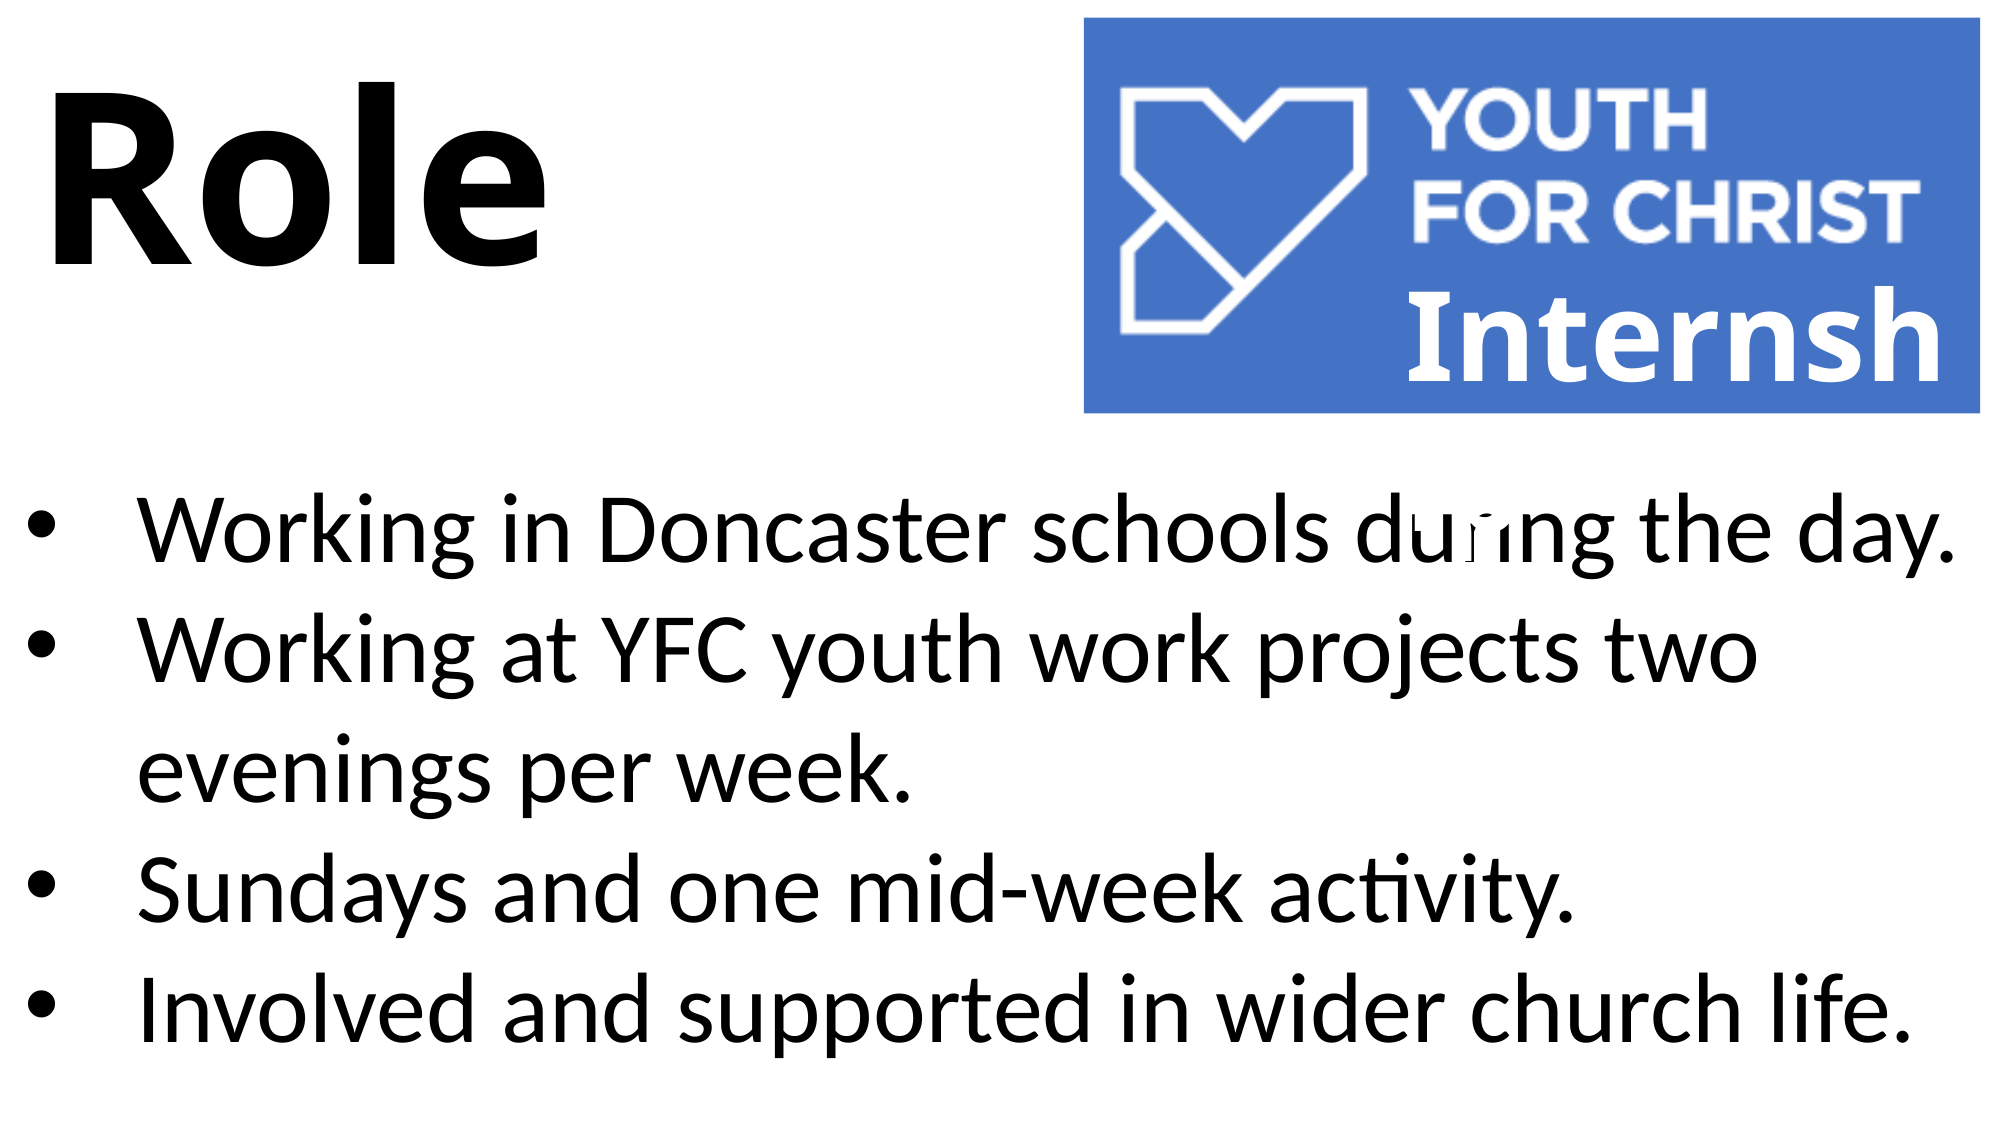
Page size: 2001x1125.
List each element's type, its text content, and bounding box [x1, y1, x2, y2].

text_box Role [19, 17, 921, 320]
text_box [921, 17, 1981, 416]
text_box Working in Doncaster schools during the day. Working at YFC youth work projects two evenings per week. Sundays and one mid-week activity. Involved and supported in wider church life. [9, 455, 1989, 1070]
